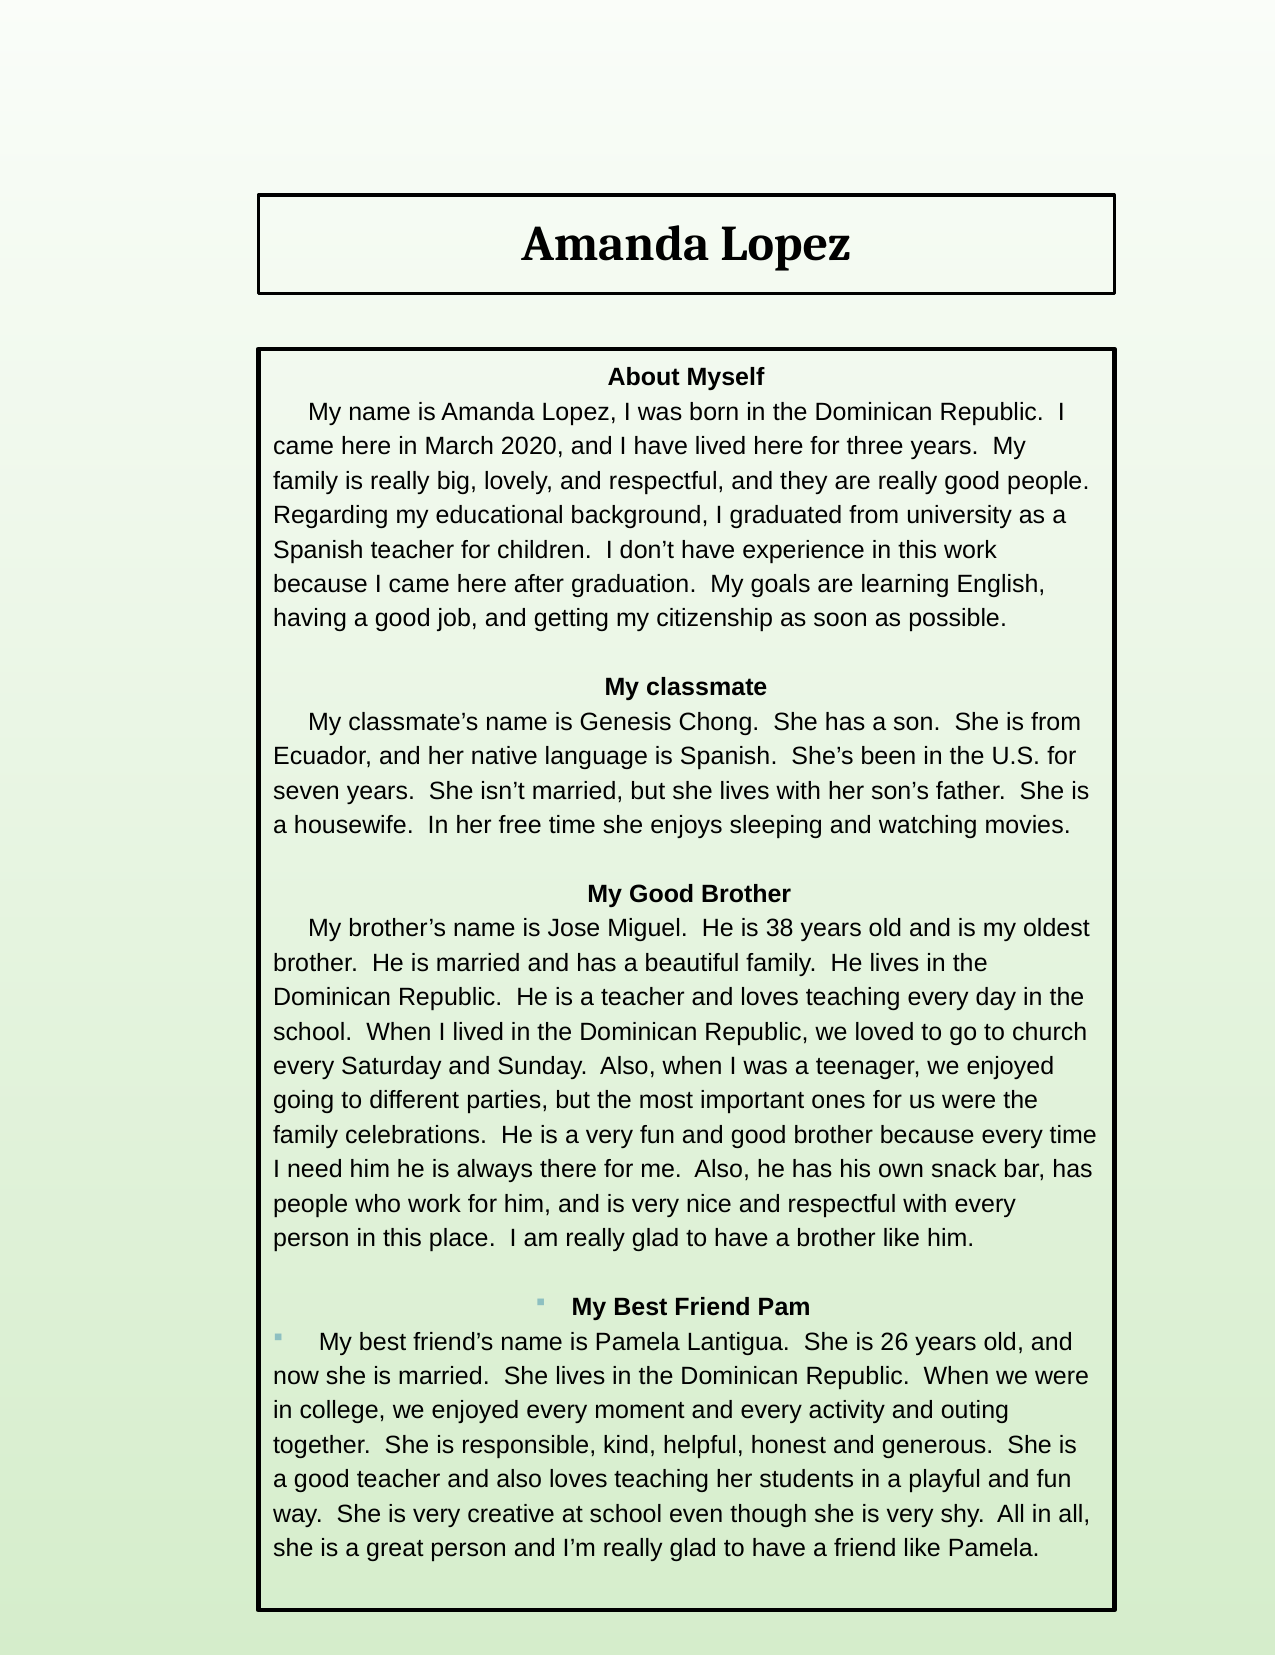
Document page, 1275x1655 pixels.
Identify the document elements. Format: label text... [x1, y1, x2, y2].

title Amanda Lopez [258, 195, 1115, 294]
list About Myself My name is Amanda Lopez, I was born in the Dominican Republic. I came here in March 2020, and I have lived here for three years. My family is really big, lovely, and respectful, and they are really good people. Regarding my educational background, I graduated from university as a Spanish teacher for children. I don’t have experience in this work because I came here after graduation. My goals are learning English, having a good job, and getting my citizenship as soon as possible. My classmate My classmate’s name is Genesis Chong. She has a son. She is from Ecuador, and her native language is Spanish. She’s been in the U.S. for seven years. She isn’t married, but she lives with her son’s father. She is a housewife. In her free time she enjoys sleeping and watching movies. My Good Brother My brother’s name is Jose Miguel. He is 38 years old and is my oldest brother. He is married and has a beautiful family. He lives in the Dominican Republic. He is a teacher and loves teaching every day in the school. When I lived in the Dominican Republic, we loved to go to church every Saturday and Sunday. Also, when I was a teenager, we enjoyed going to different parties, but the most important ones for us were the family celebrations. He is a very fun and good brother because every time I need him he is always there for me. Also, he has his own snack bar, has people who work for him, and is very nice and respectful with every person in this place. I am really glad to have a brother like him. My Best Friend Pam My best friend’s name is Pamela Lantigua. She is 26 years old, and now she is married. She lives in the Dominican Republic. When we were in college, we enjoyed every moment and every activity and outing together. She is responsible, kind, helpful, honest and generous. She is a good teacher and also loves teaching her students in a playful and fun way. She is very creative at school even though she is very shy. All in all, she is a great person and I’m really glad to have a friend like Pamela. [258, 348, 1115, 1611]
